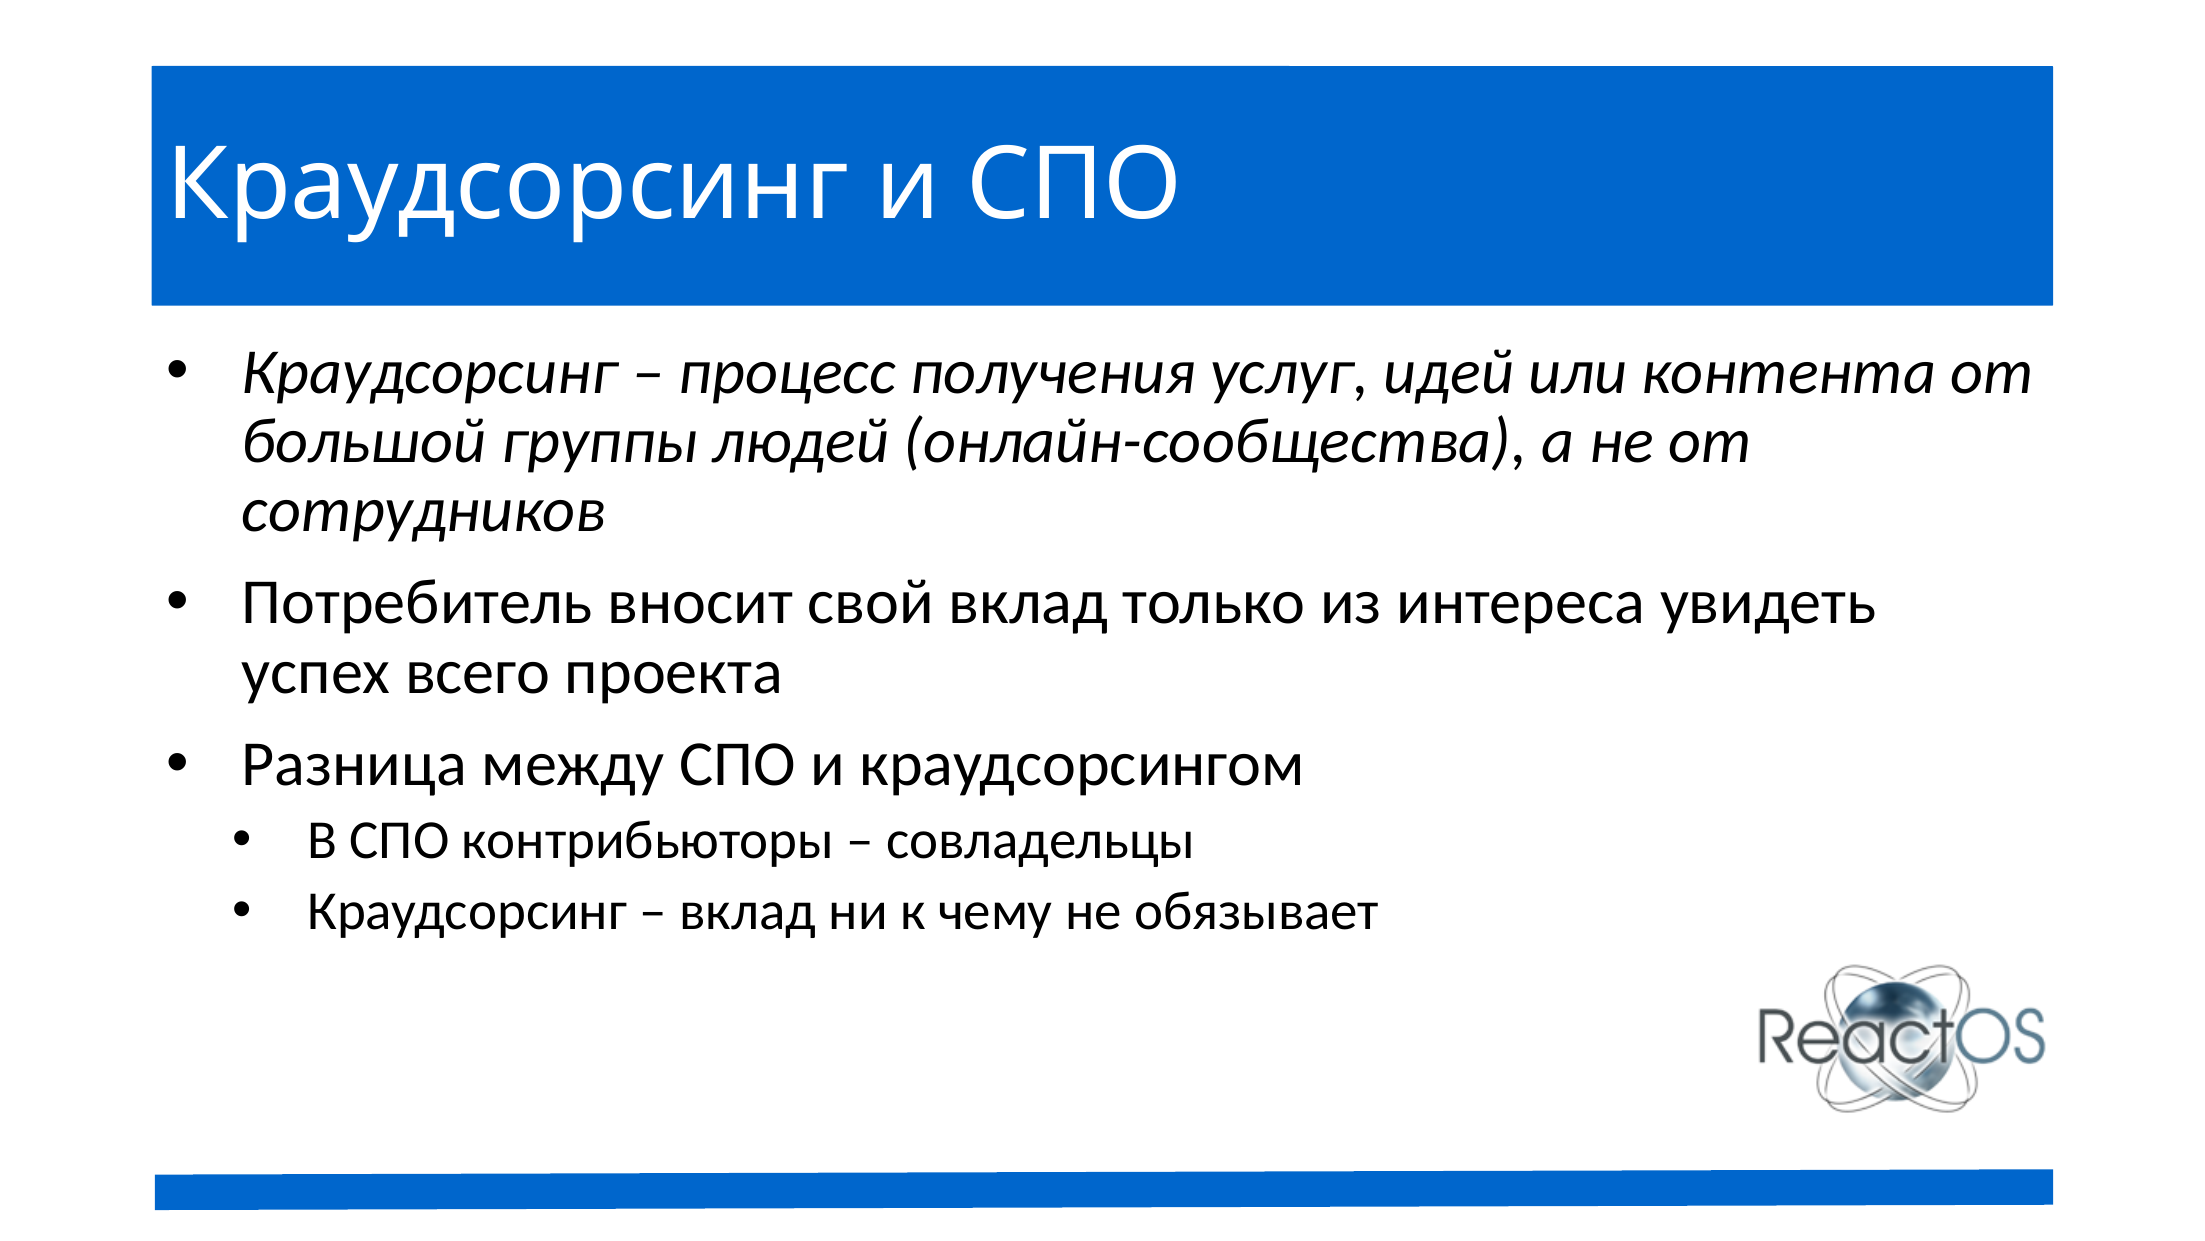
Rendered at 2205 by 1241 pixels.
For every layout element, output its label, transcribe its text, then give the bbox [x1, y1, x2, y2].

list Краудсорсинг – процесс получения услуг, идей или контента от большой группы людей (онлайн-сообщества), а не от сотрудников Потребитель вносит свой вклад только из интереса увидеть успех всего проекта Разница между СПО и краудсорсингом В СПО контрибьюторы – совладельцы Краудсорсинг – вклад ни к чему не обязывает [151, 330, 2054, 1117]
title Краудсорсинг и СПО [151, 66, 2054, 306]
picture [1740, 946, 2080, 1127]
